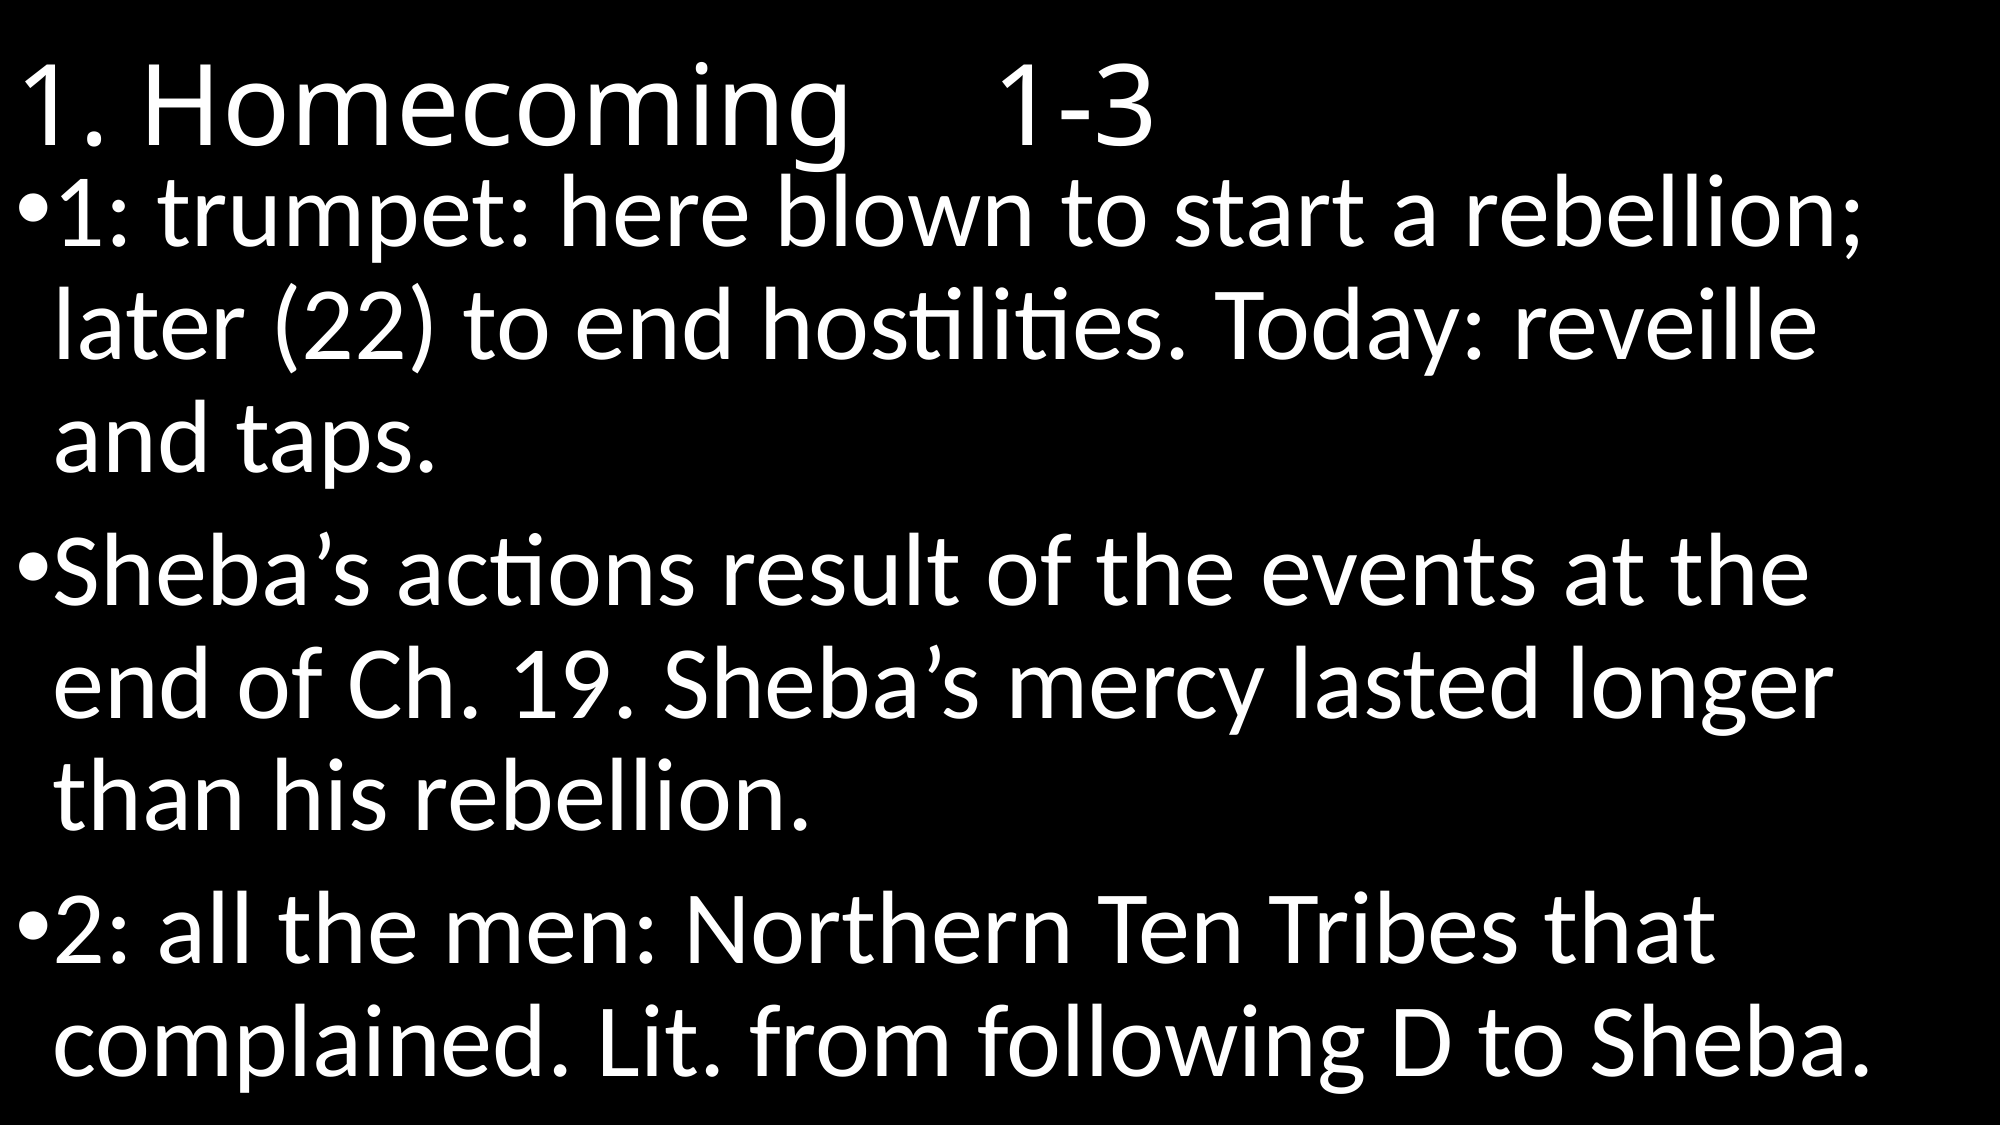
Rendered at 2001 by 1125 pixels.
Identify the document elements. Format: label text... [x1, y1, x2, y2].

title 1. Homecoming 1-3 [0, 0, 2000, 149]
list 1: trumpet: here blown to start a rebellion; later (22) to end hostilities. Today: reveille and taps. Sheba’s actions result of the events at the end of Ch. 19. Sheba’s mercy lasted longer than his rebellion. 2: all the men: Northern Ten Tribes that complained. Lit. from following D to Sheba. [0, 149, 2000, 1125]
